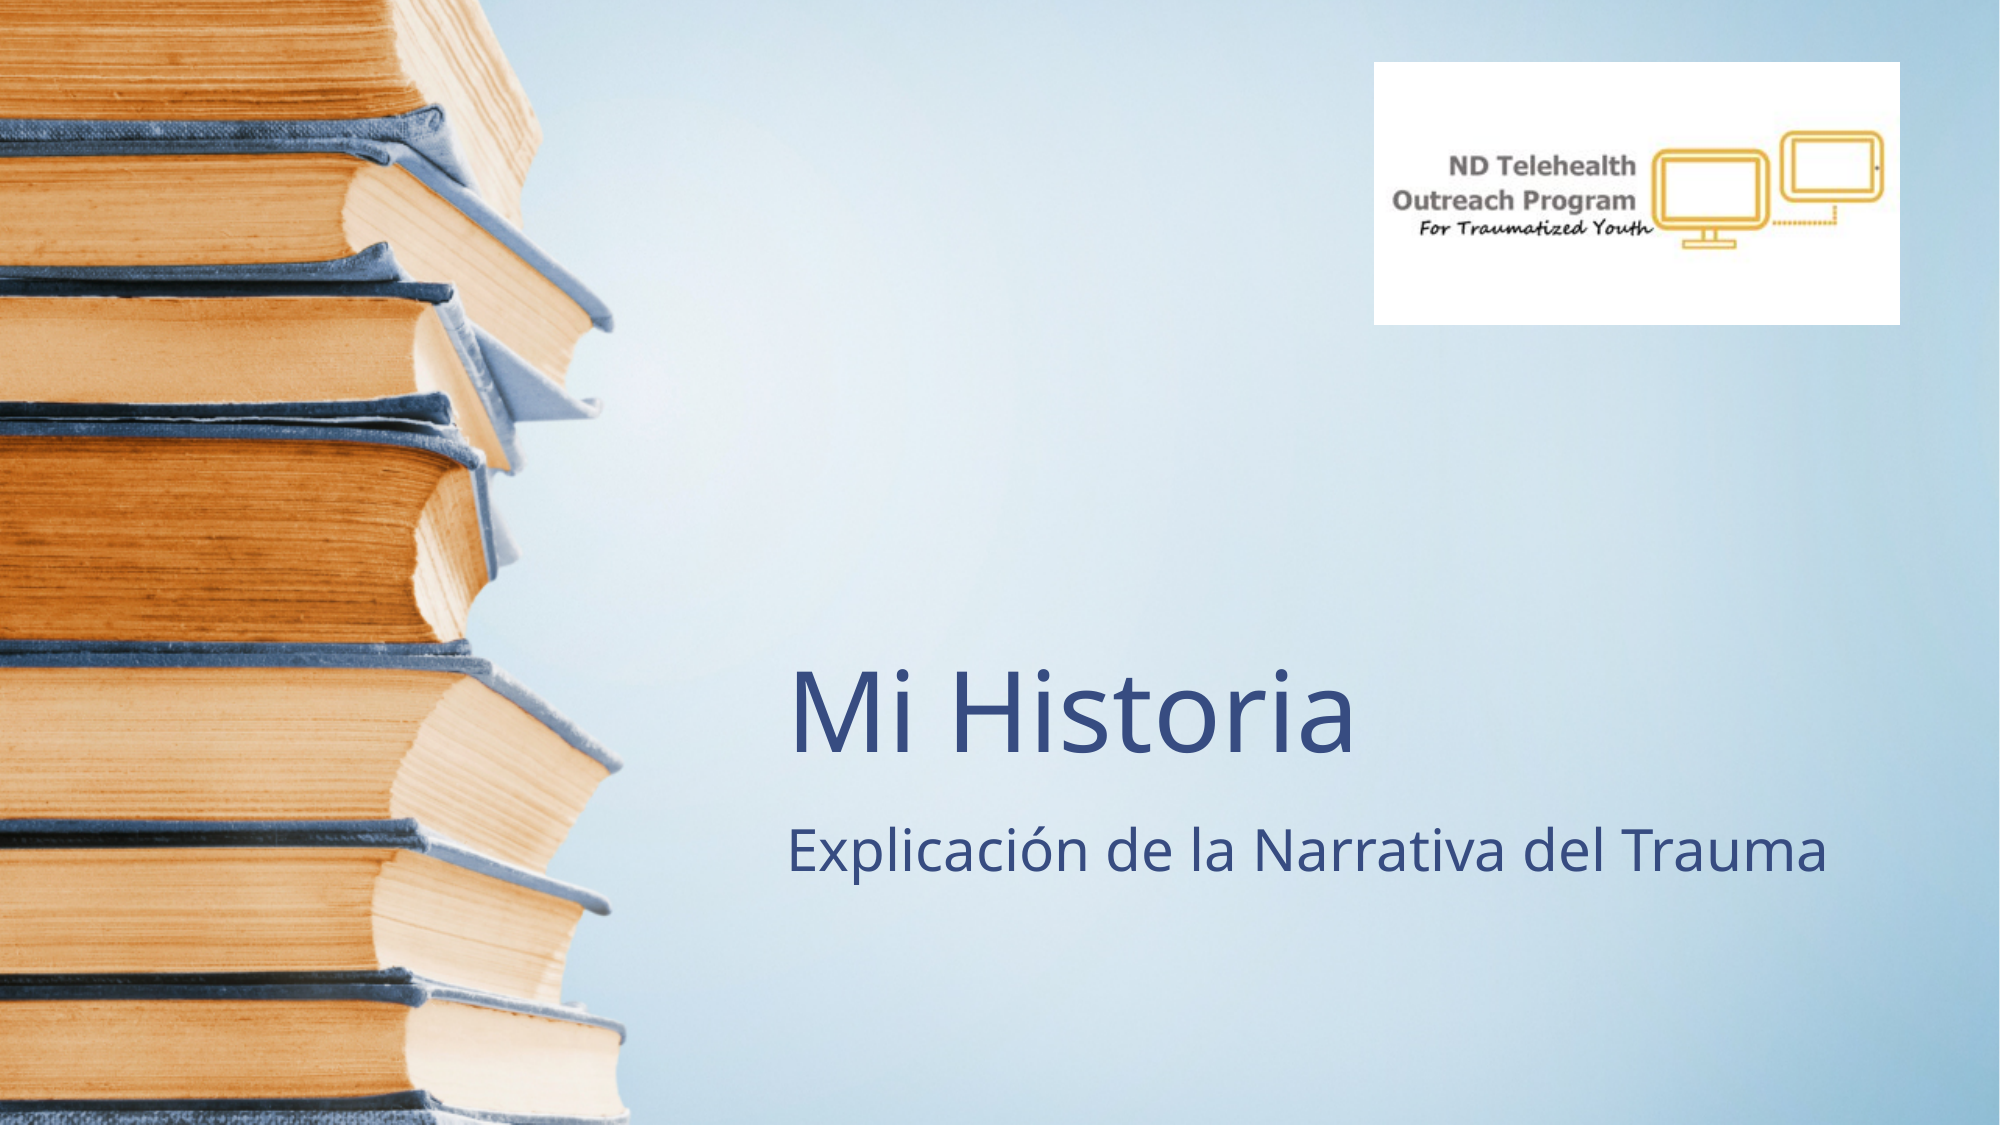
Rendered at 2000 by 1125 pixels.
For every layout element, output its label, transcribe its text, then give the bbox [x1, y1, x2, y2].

subtitle Explicación de la Narrativa del Trauma [766, 808, 1917, 1013]
title Mi Historia [766, 245, 1917, 787]
picture [0, 0, 2000, 1125]
